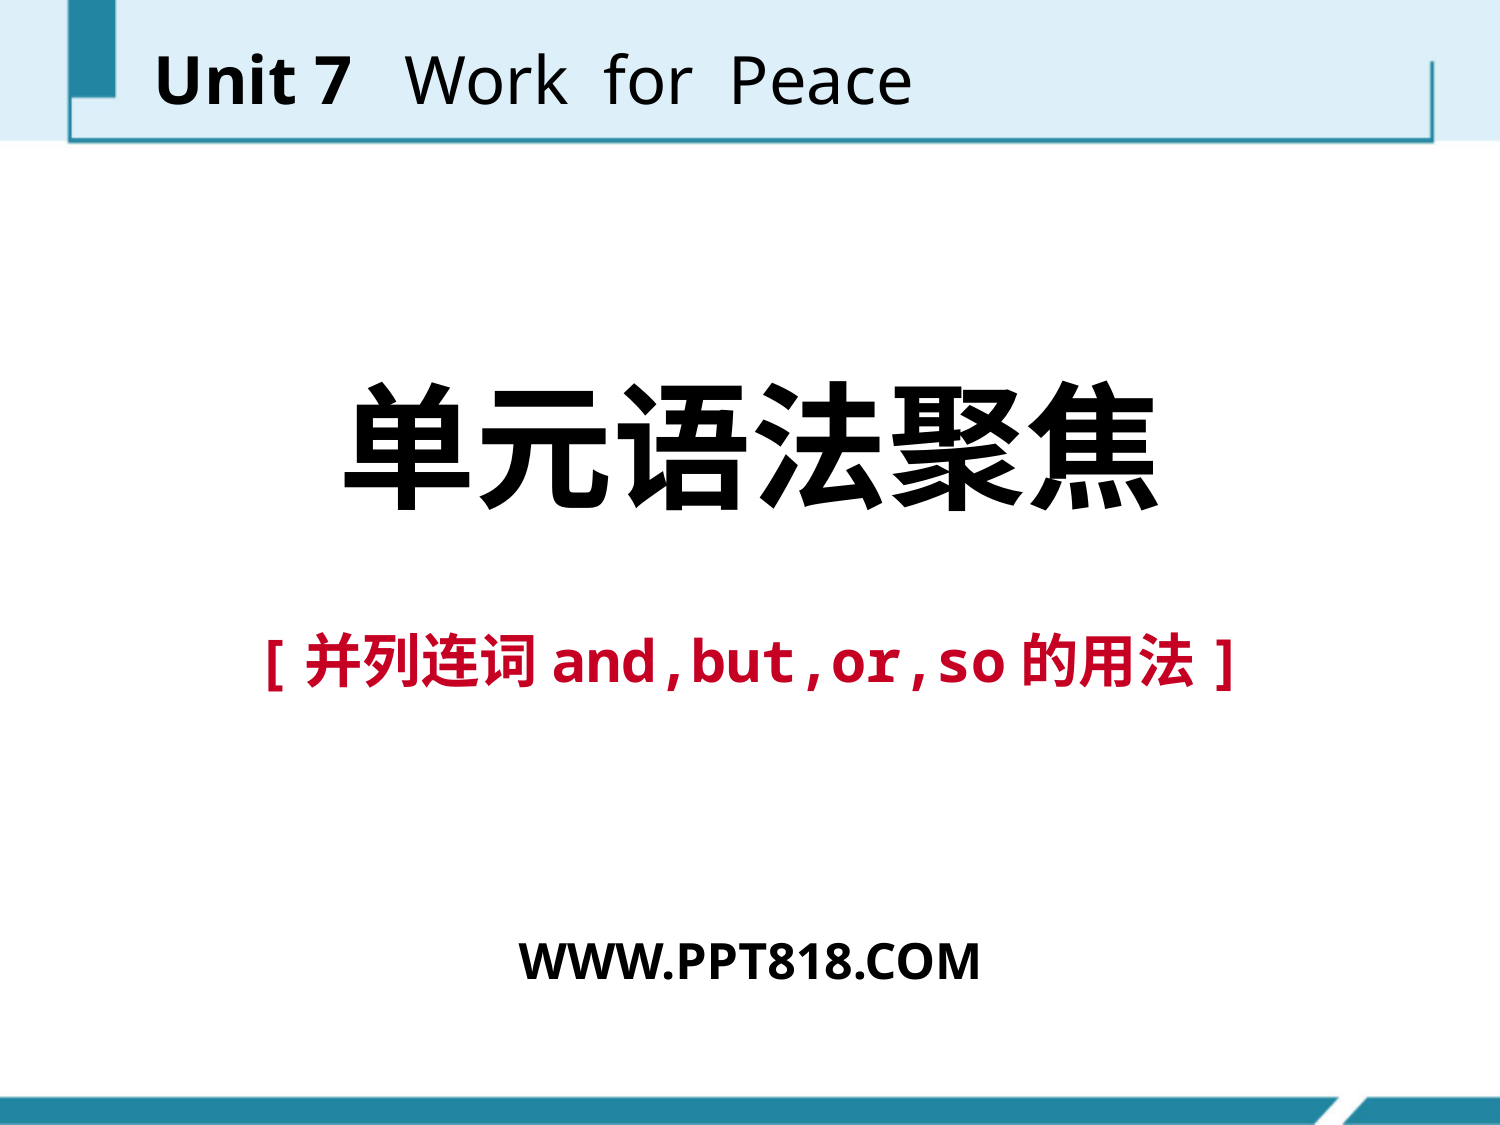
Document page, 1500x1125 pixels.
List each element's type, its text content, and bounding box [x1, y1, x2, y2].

picture [0, 0, 1500, 617]
picture [0, 702, 1500, 1125]
text_box [并列连词and,but,or,so的用法] [0, 617, 1500, 702]
text_box 单元语法聚焦 [144, 353, 1357, 533]
text_box Unit 7 Work for Peace [113, 30, 955, 126]
text_box WWW.PPT818.COM [447, 915, 1054, 997]
